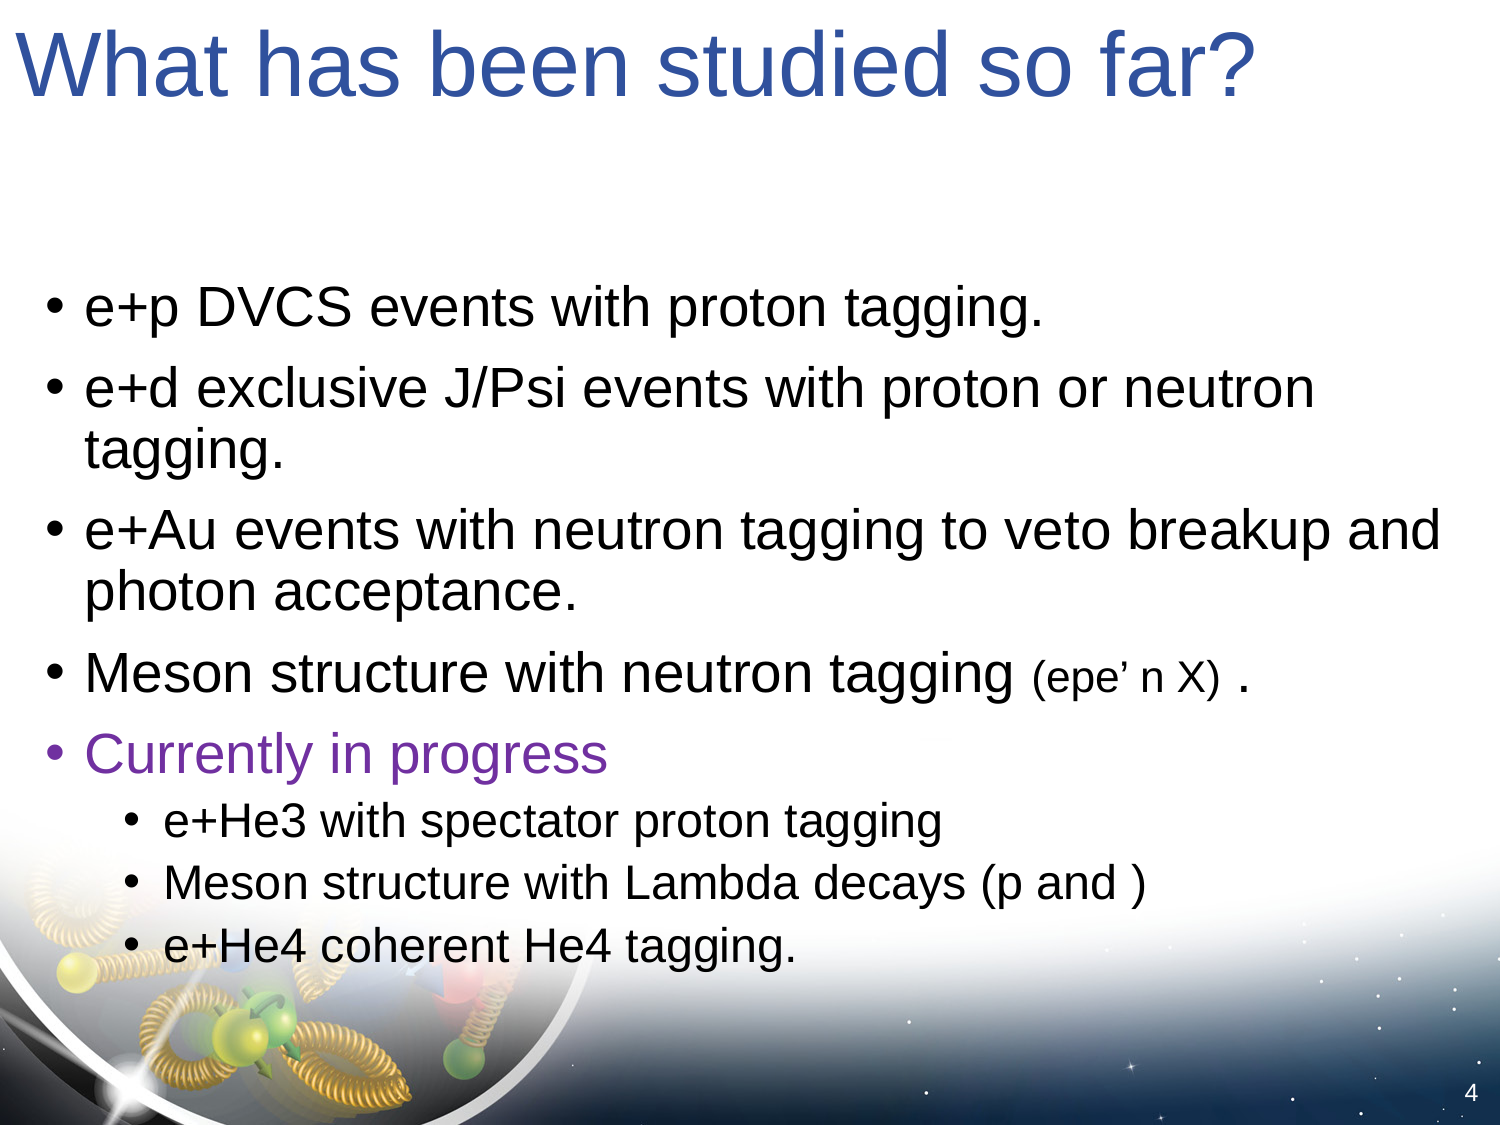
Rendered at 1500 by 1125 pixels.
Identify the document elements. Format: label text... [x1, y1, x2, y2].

title What has been studied so far? [0, 4, 1294, 129]
picture [0, 0, 1500, 1125]
slide_number 4 [1425, 1061, 1494, 1121]
